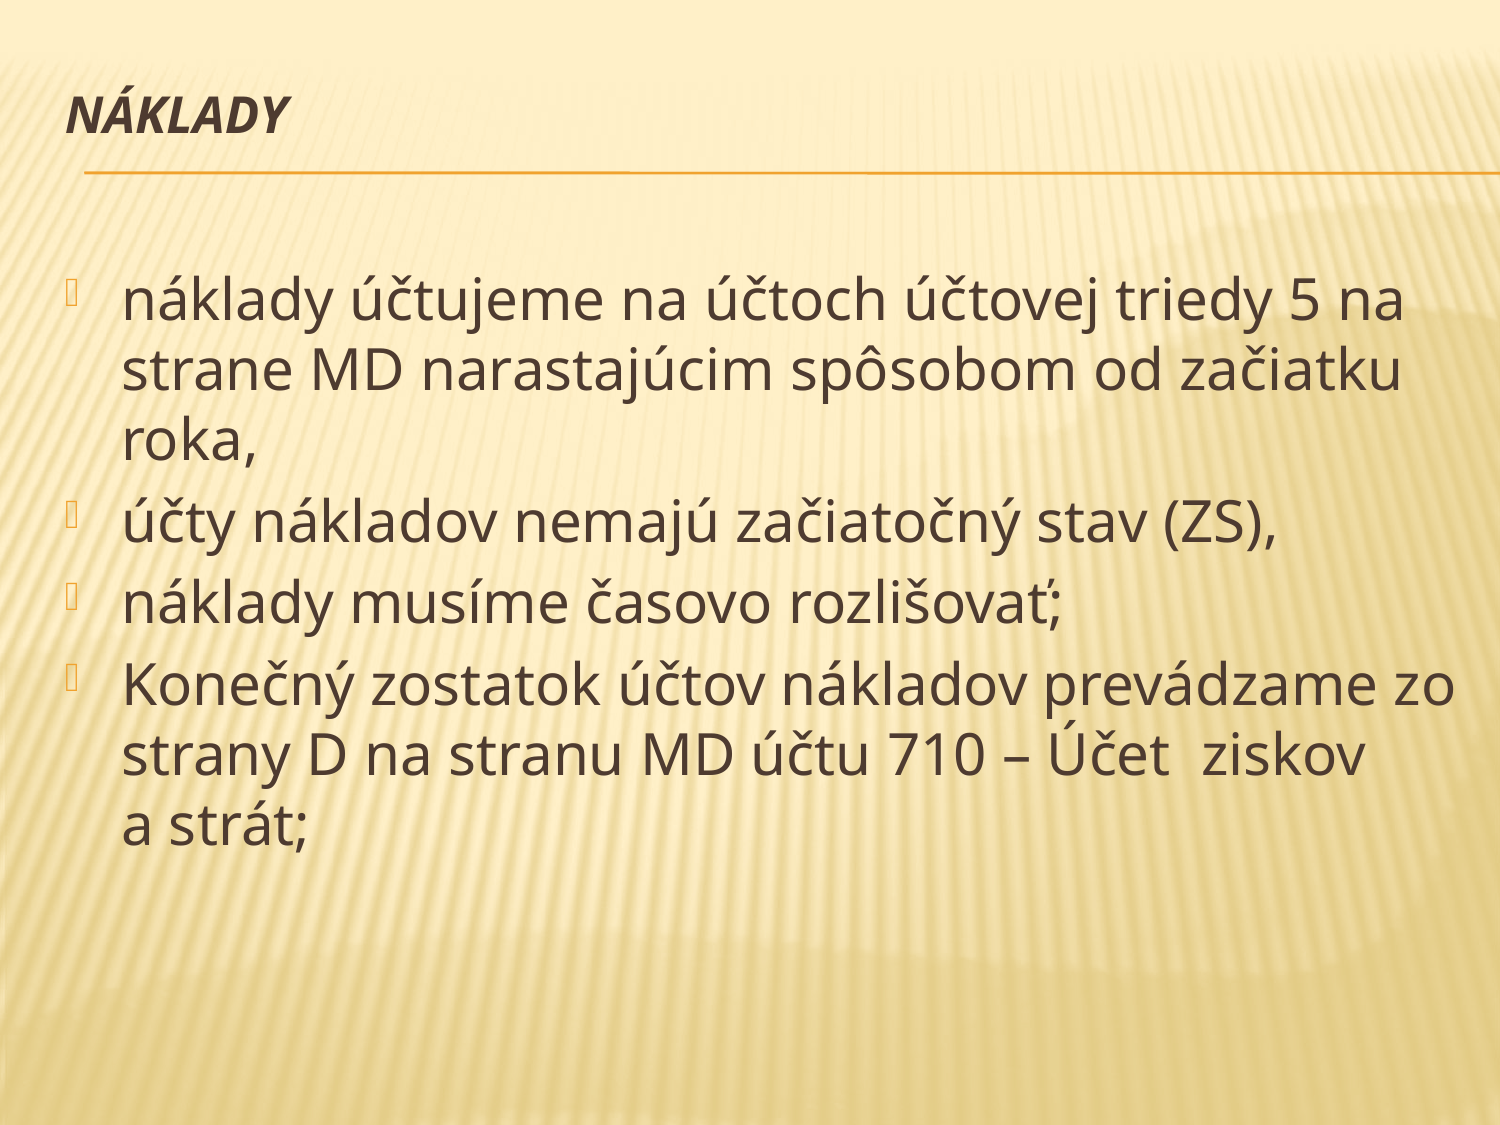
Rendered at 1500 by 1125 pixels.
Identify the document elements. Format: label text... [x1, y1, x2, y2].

title Náklady [50, 75, 1475, 213]
list náklady účtujeme na účtoch účtovej triedy 5 na strane MD narastajúcim spôsobom od začiatku roka, účty nákladov nemajú začiatočný stav (ZS), náklady musíme časovo rozlišovať; Konečný zostatok účtov nákladov prevádzame zo strany D na stranu MD účtu 710 – Účet ziskov a strát; [50, 254, 1475, 998]
